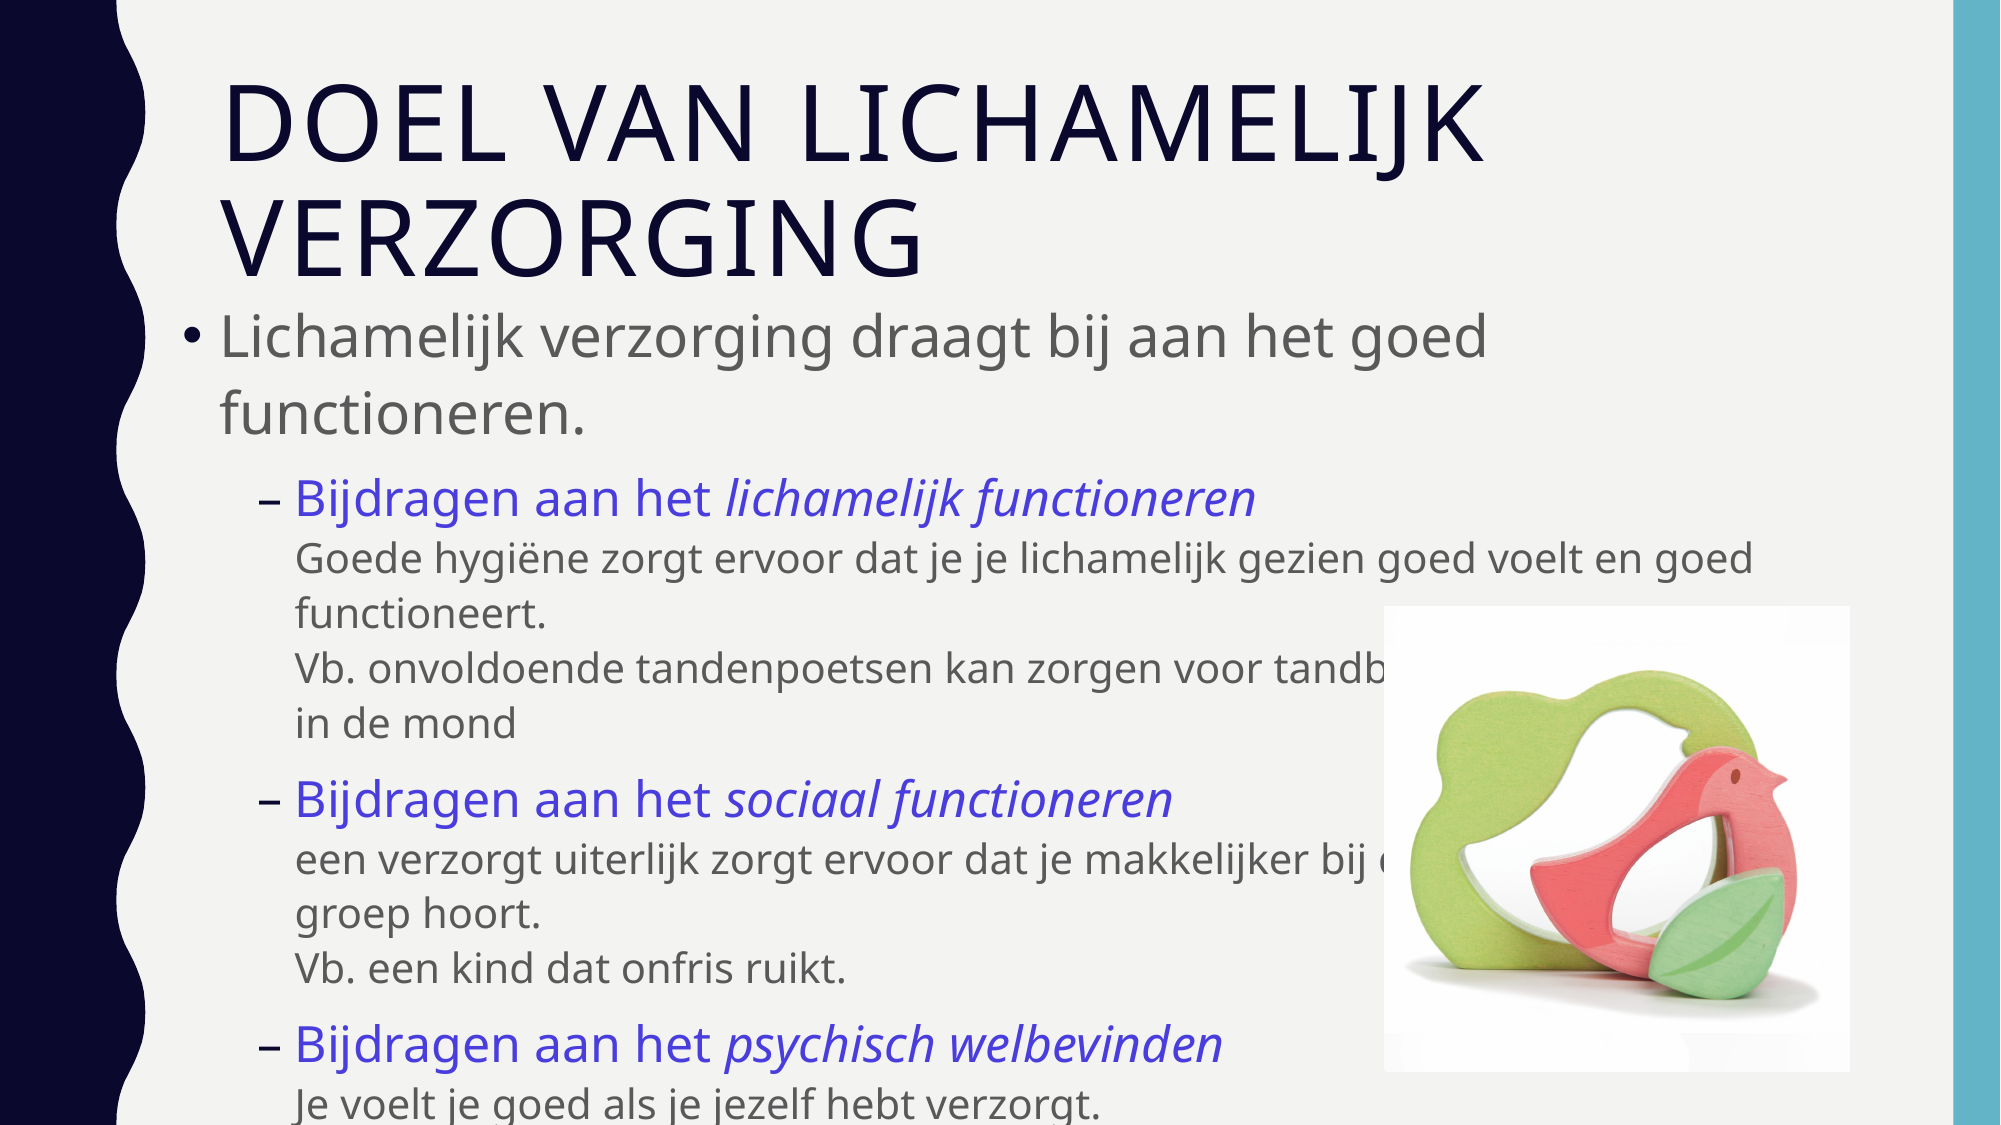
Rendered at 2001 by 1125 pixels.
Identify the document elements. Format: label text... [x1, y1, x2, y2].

picture [1384, 606, 1850, 1072]
title Doel van lichamelijk verzorging [205, 62, 1875, 285]
list Lichamelijk verzorging draagt bij aan het goed functioneren. Bijdragen aan het lichamelijk functioneren Goede hygiëne zorgt ervoor dat je je lichamelijk gezien goed voelt en goed functioneert. Vb. onvoldoende tandenpoetsen kan zorgen voor tandbederf en ontstekingen in de mond Bijdragen aan het sociaal functioneren een verzorgt uiterlijk zorgt ervoor dat je makkelijker bij de groep hoort. Vb. een kind dat onfris ruikt. Bijdragen aan het psychisch welbevinden Je voelt je goed als je jezelf hebt verzorgt. Vb. Na het douchen voel je je fit/schoon/lekker/ontspannen. [167, 285, 1875, 1012]
